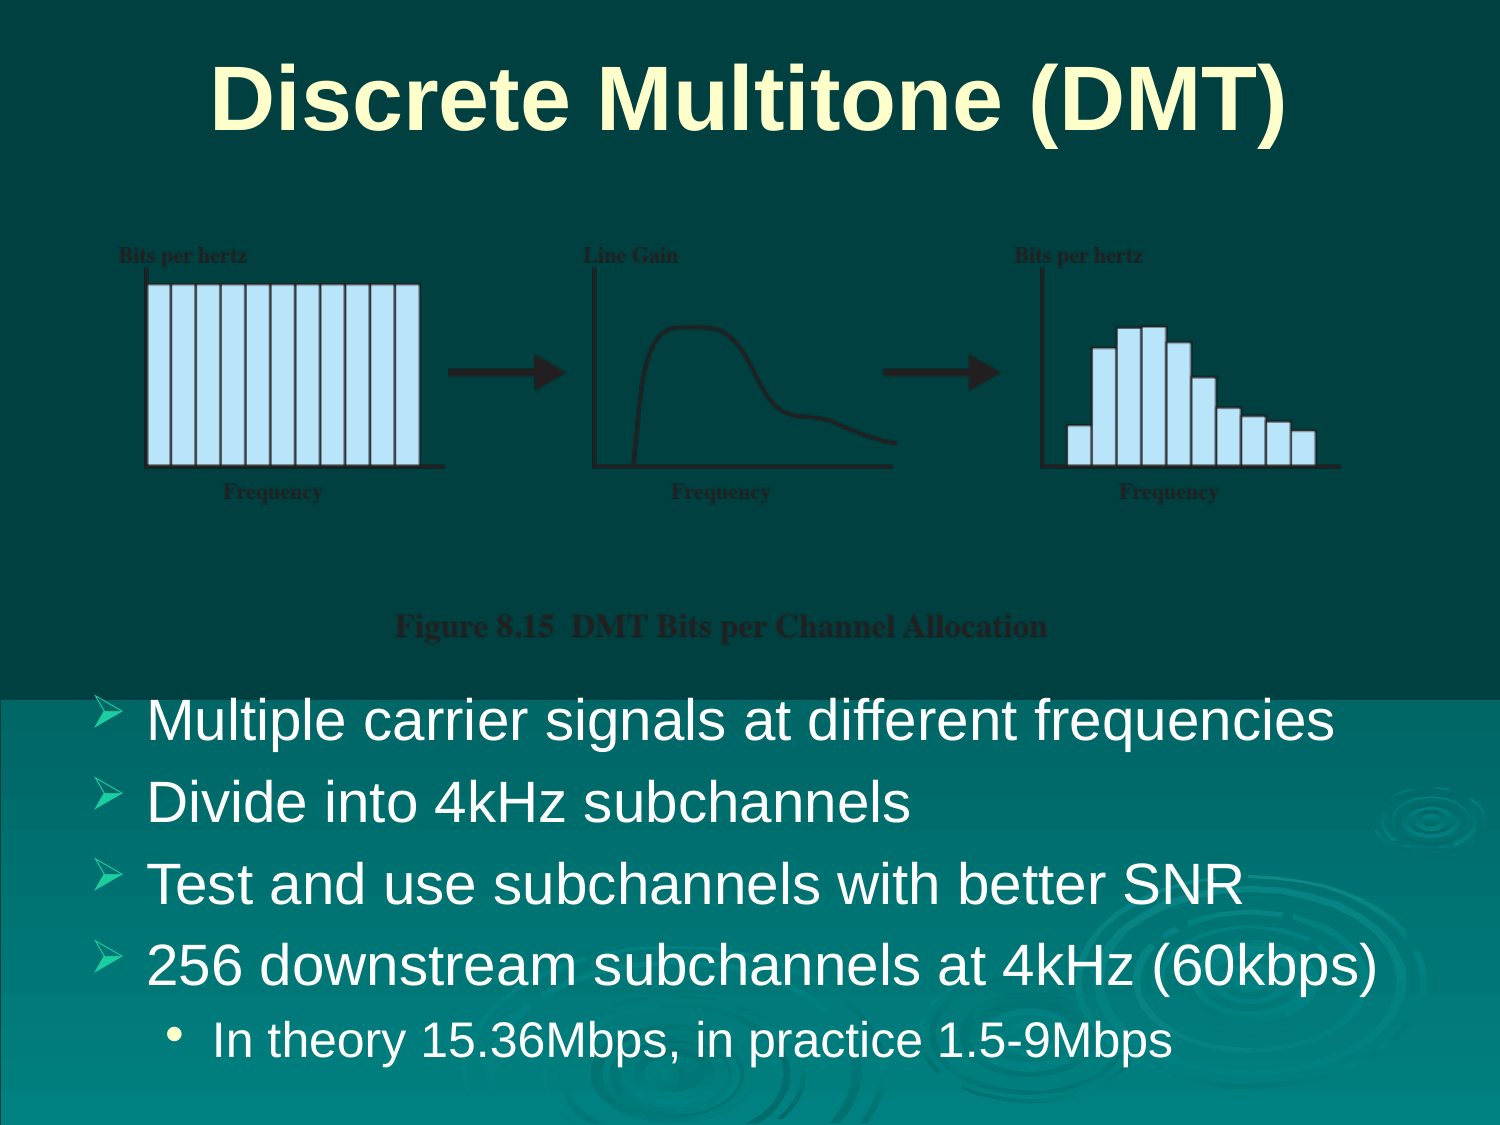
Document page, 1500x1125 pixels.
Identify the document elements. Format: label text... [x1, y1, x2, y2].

title Discrete Multitone (DMT) [74, 0, 1426, 188]
picture [87, 199, 1372, 664]
list Multiple carrier signals at different frequencies Divide into 4kHz subchannels Test and use subchannels with better SNR 256 downstream subchannels at 4kHz (60kbps) In theory 15.36Mbps, in practice 1.5-9Mbps [74, 674, 1426, 1088]
